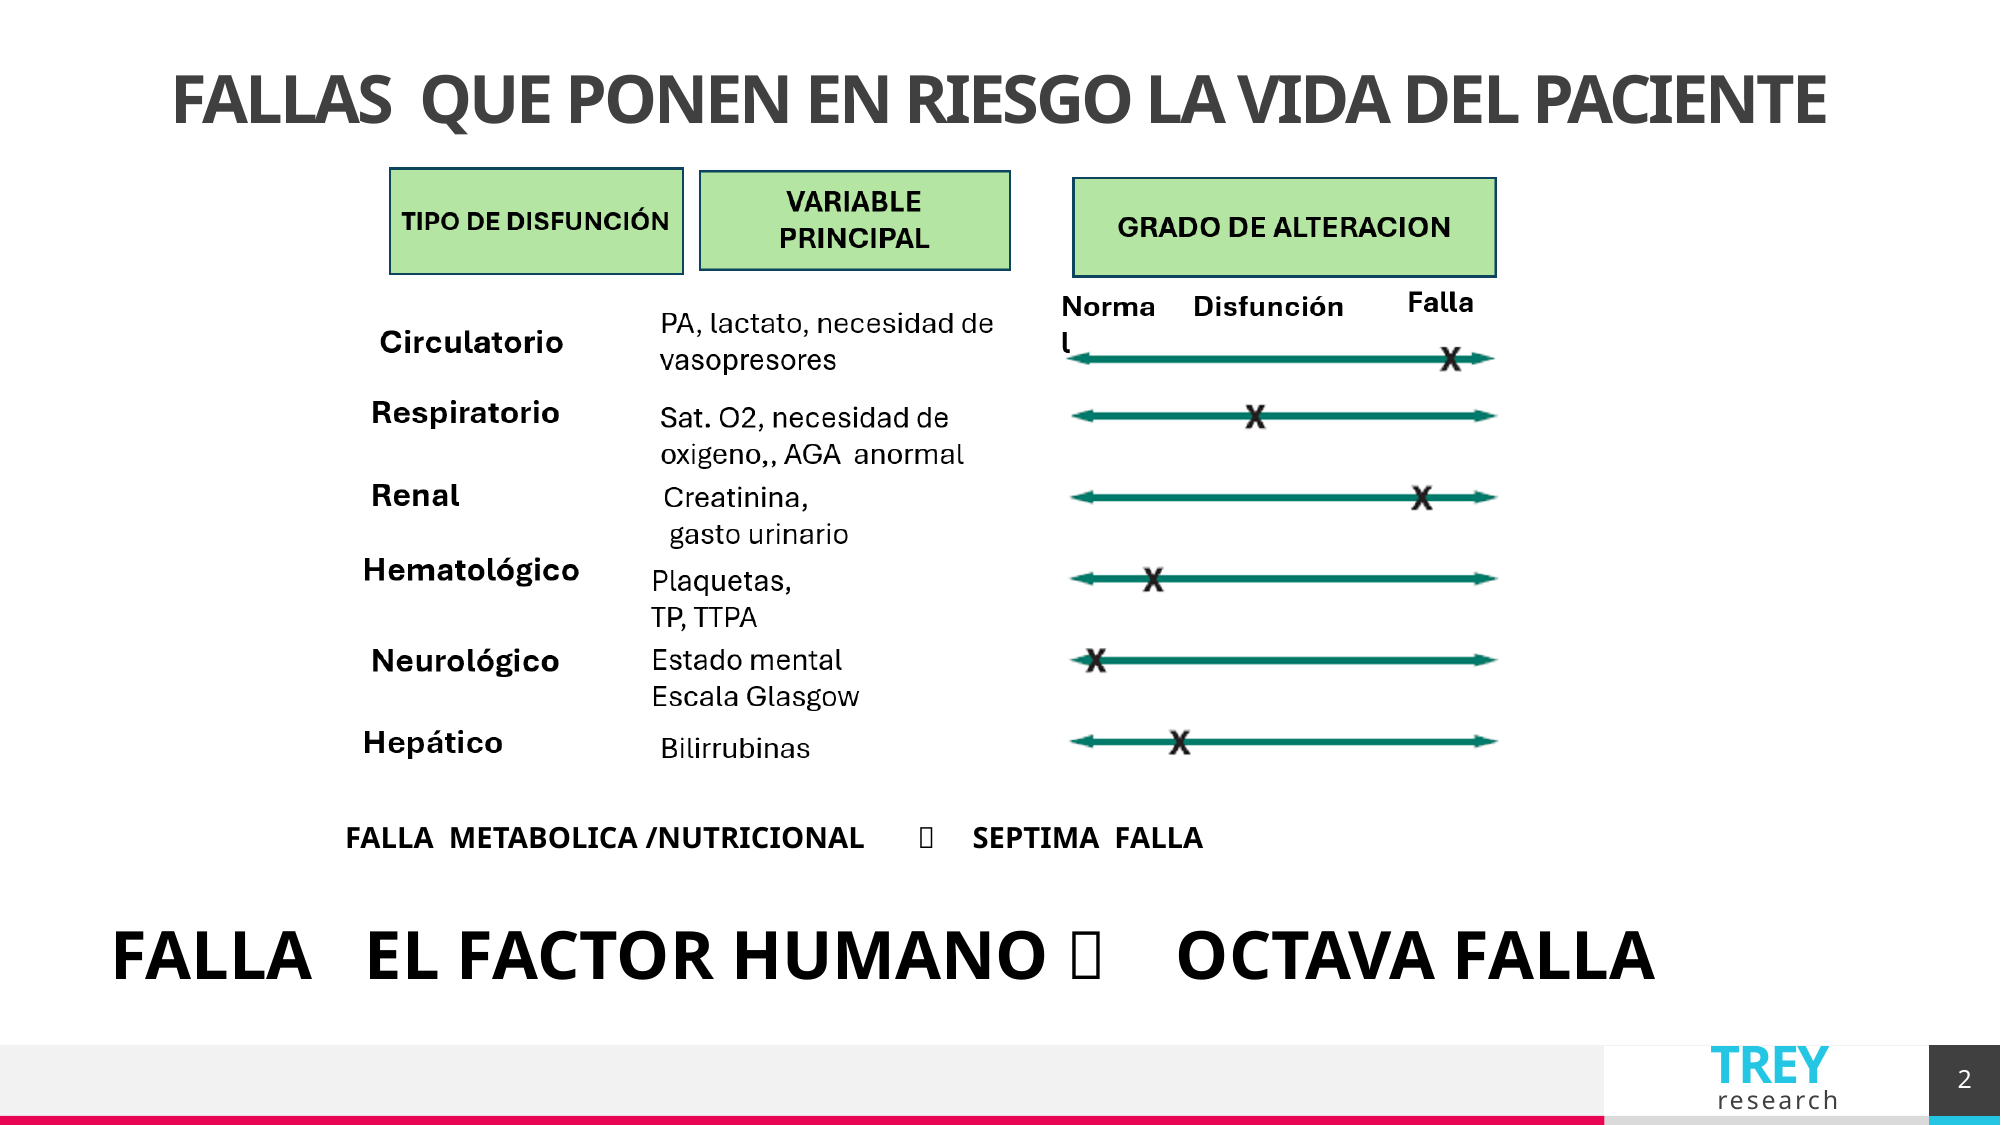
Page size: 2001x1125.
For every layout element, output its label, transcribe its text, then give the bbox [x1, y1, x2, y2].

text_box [95, 154, 1905, 1002]
slide_number 2 [1929, 1045, 2000, 1116]
title FALLAS QUE PONEN EN RIESGO LA VIDA DEL PACIENTE [70, 66, 1930, 138]
